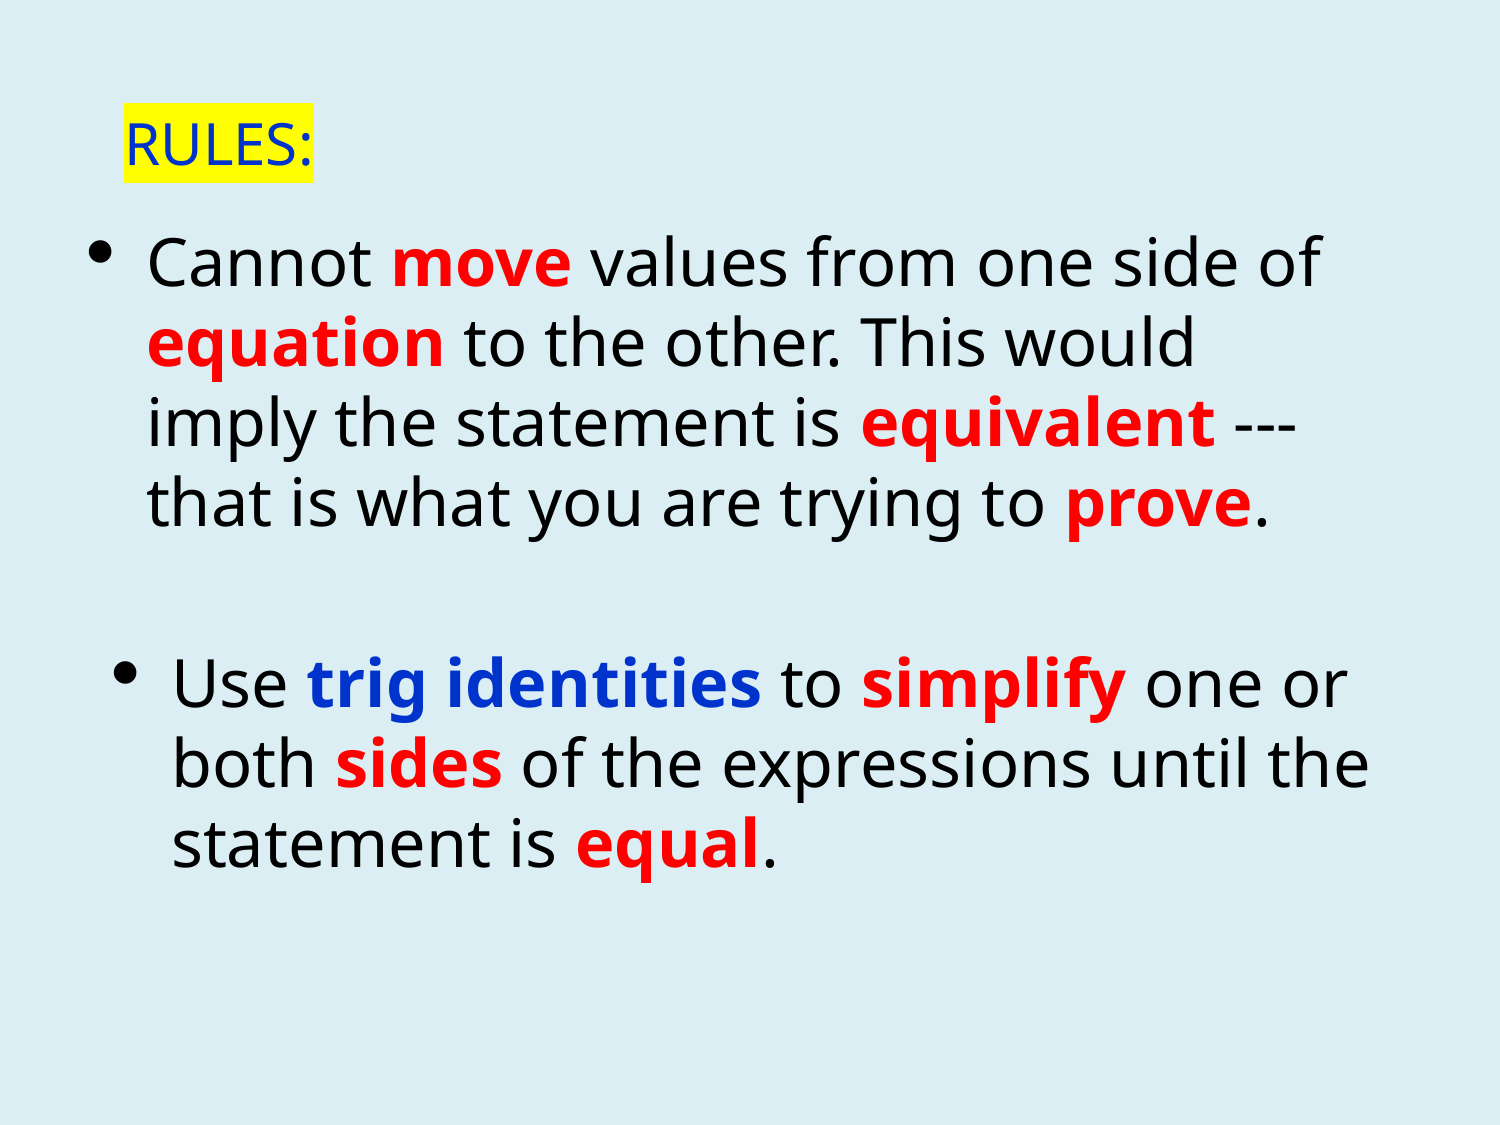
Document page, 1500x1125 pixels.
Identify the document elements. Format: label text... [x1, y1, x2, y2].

text_box RULES: [109, 99, 329, 185]
text_box Cannot move values from one side of equation to the other. This would imply the statement is equivalent --- that is what you are trying to prove. [75, 212, 1400, 547]
text_box Use trig identities to simplify one or both sides of the expressions until the statement is equal. [99, 633, 1450, 889]
